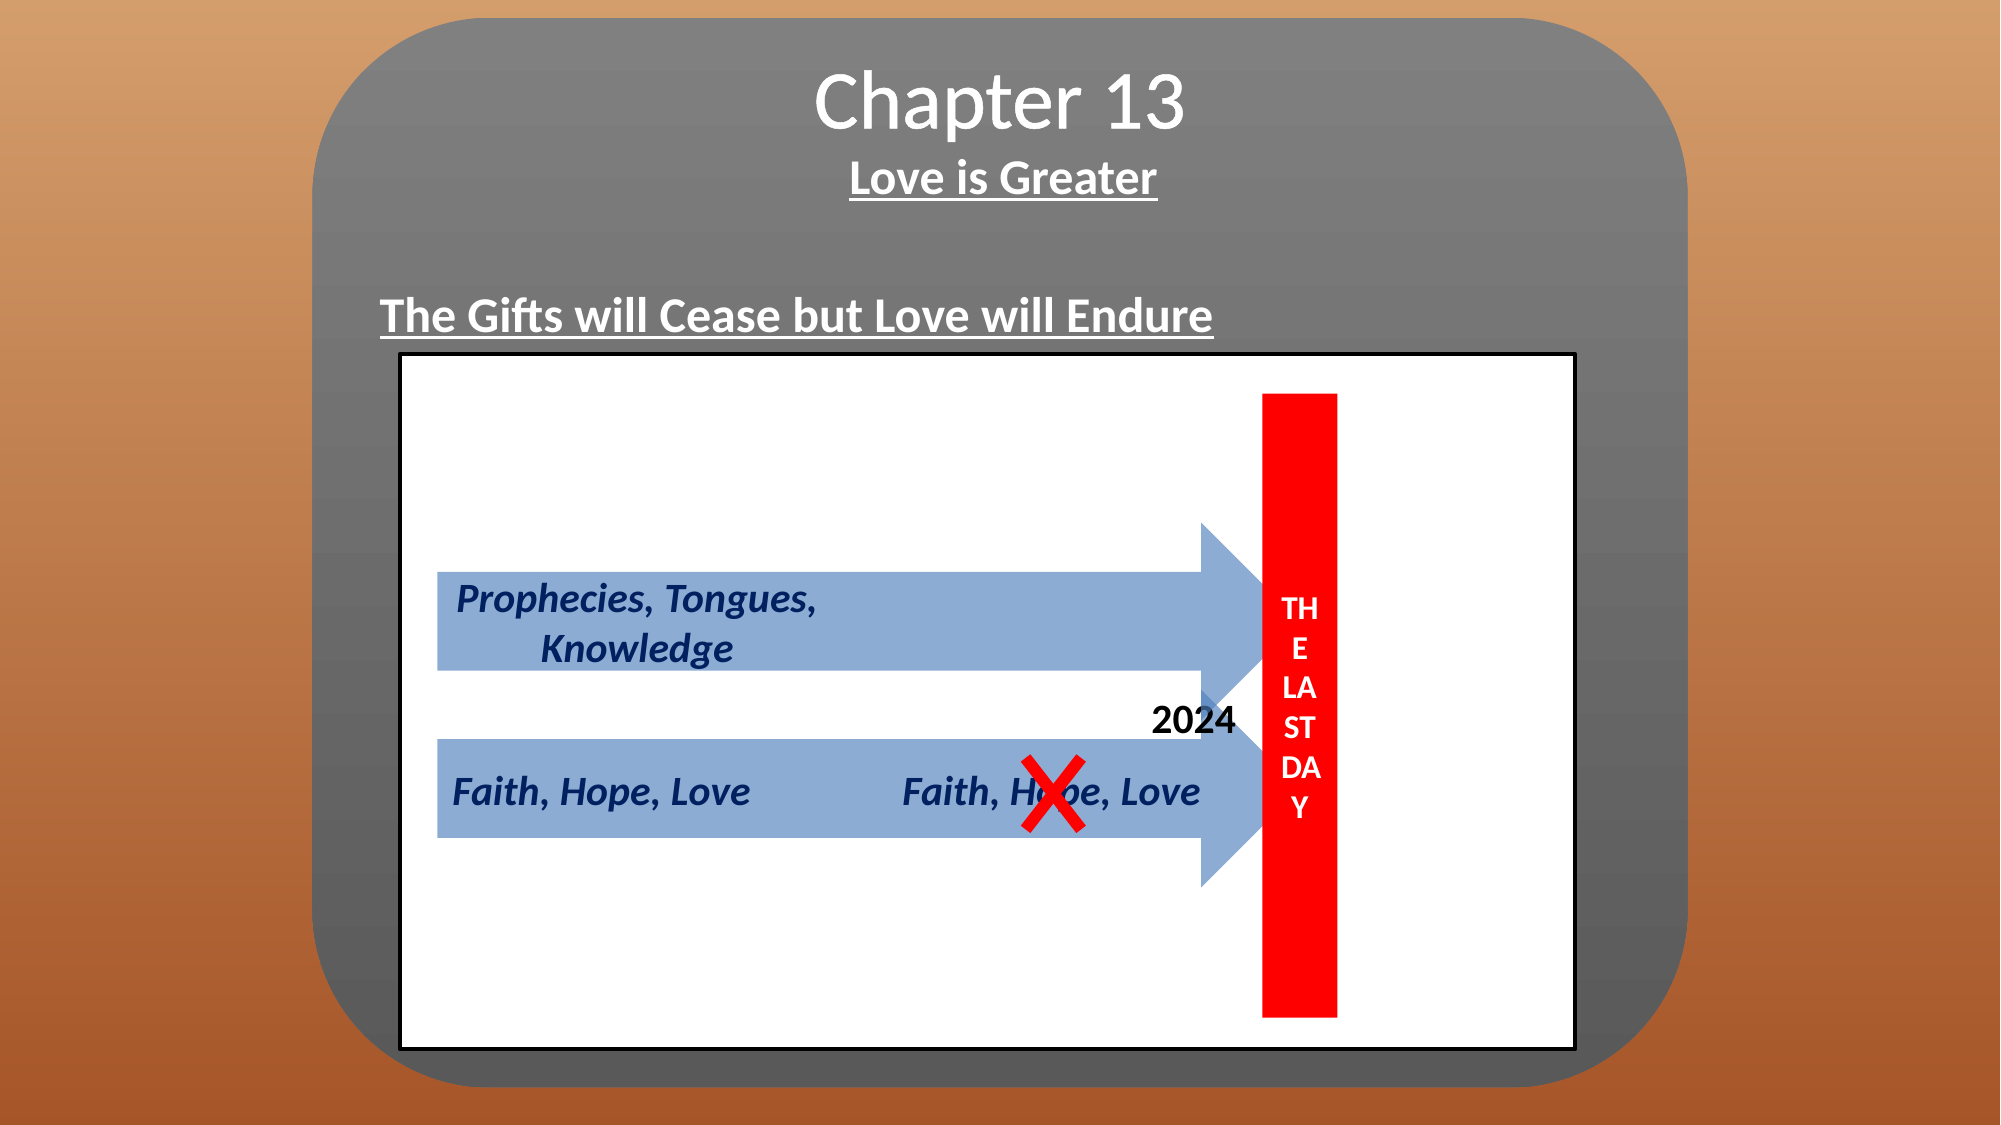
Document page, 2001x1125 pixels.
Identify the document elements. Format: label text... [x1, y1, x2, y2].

text_box Chapter 13 [798, 37, 1202, 153]
text_box [398, 352, 1577, 1051]
text_box Love is Greater [834, 137, 1173, 213]
text_box THE LAST DAY [1260, 392, 1339, 1020]
text_box [862, 520, 1260, 723]
text_box Prophecies, Tongues, Knowledge [412, 563, 862, 679]
text_box [1018, 752, 1088, 836]
text_box Faith, Hope, Love Faith, Hope, Love [435, 737, 1260, 890]
text_box 2024 [1131, 684, 1256, 750]
text_box The Gifts will Cease but Love will Endure [310, 15, 1690, 1090]
